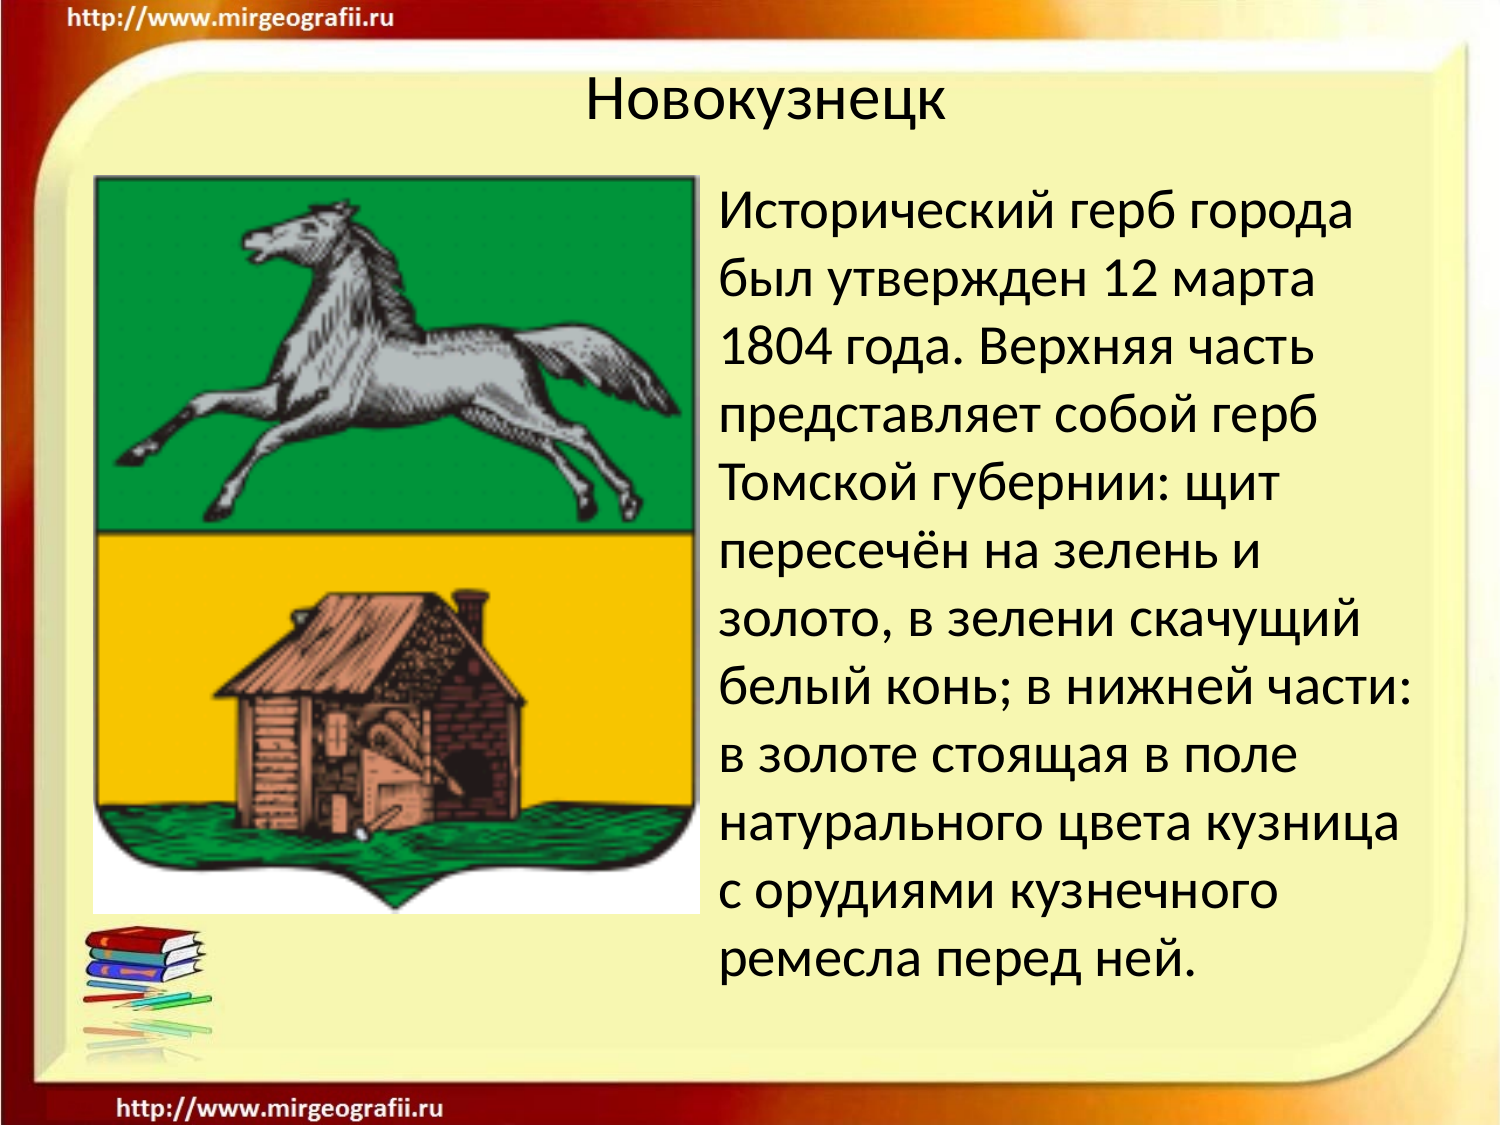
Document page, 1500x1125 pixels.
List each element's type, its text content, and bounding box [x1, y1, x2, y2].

subtitle Исторический герб города был утвержден 12 марта 1804 года. Верхняя часть представляет собой герб Томской губернии: щит пересечён на зелень и золото, в зелени скачущий белый конь; в нижней части: в золоте стоящая в поле натурального цвета кузница с орудиями кузнечного ремесла перед ней. [703, 164, 1430, 1067]
picture [0, 0, 1500, 1125]
title Новокузнецк [128, 46, 1404, 141]
